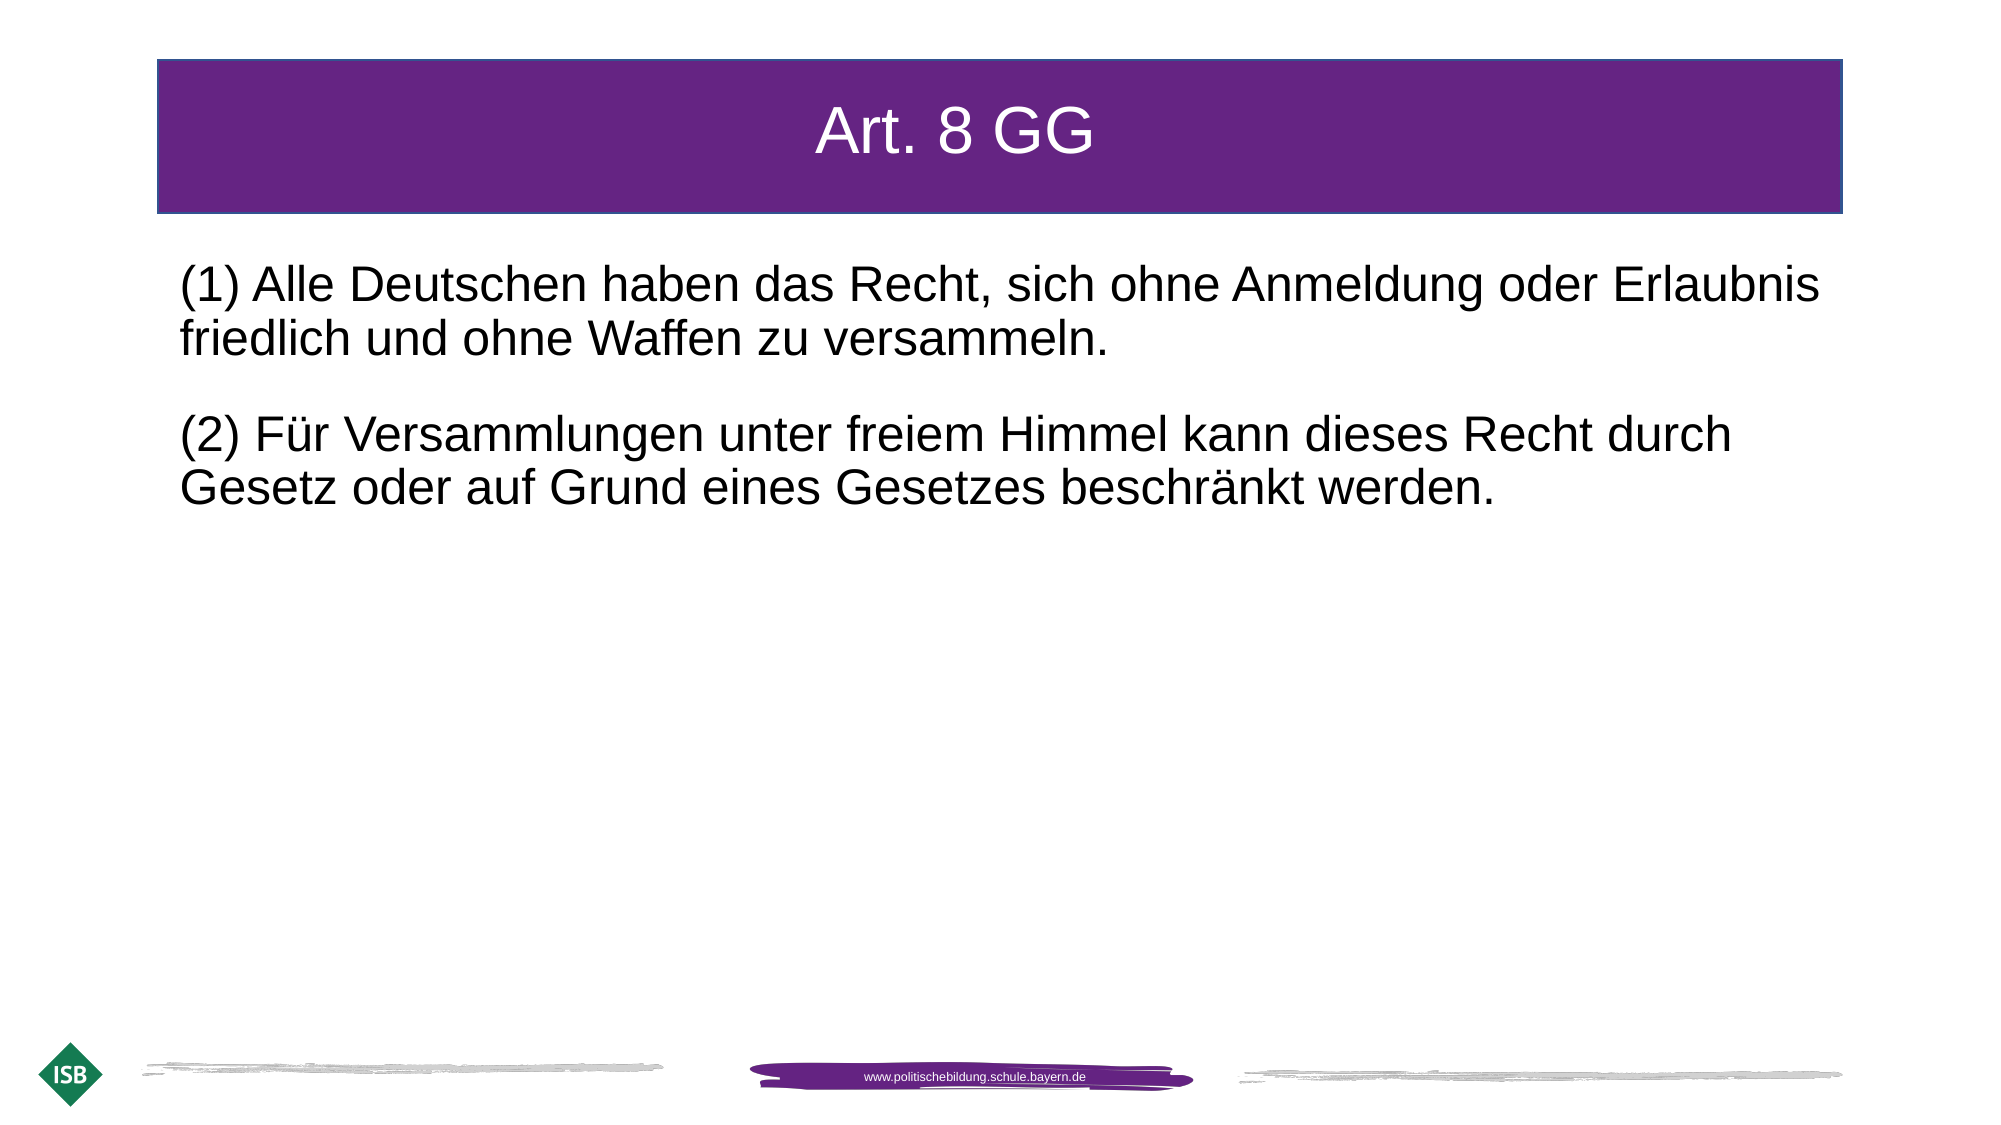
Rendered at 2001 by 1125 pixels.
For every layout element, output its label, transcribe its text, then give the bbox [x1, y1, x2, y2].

picture [38, 998, 1945, 1125]
text_box (1) Alle Deutschen haben das Recht, sich ohne Anmeldung oder Erlaubnis friedlich und ohne Waffen zu versammeln. [164, 250, 1890, 325]
text_box Art. 8 GG [93, 88, 1819, 163]
text_box (2) Für Versammlungen unter freiem Himmel kann dieses Recht durch Gesetz oder auf Grund eines Gesetzes beschränkt werden. [164, 400, 1890, 475]
text_box [157, 59, 1843, 214]
